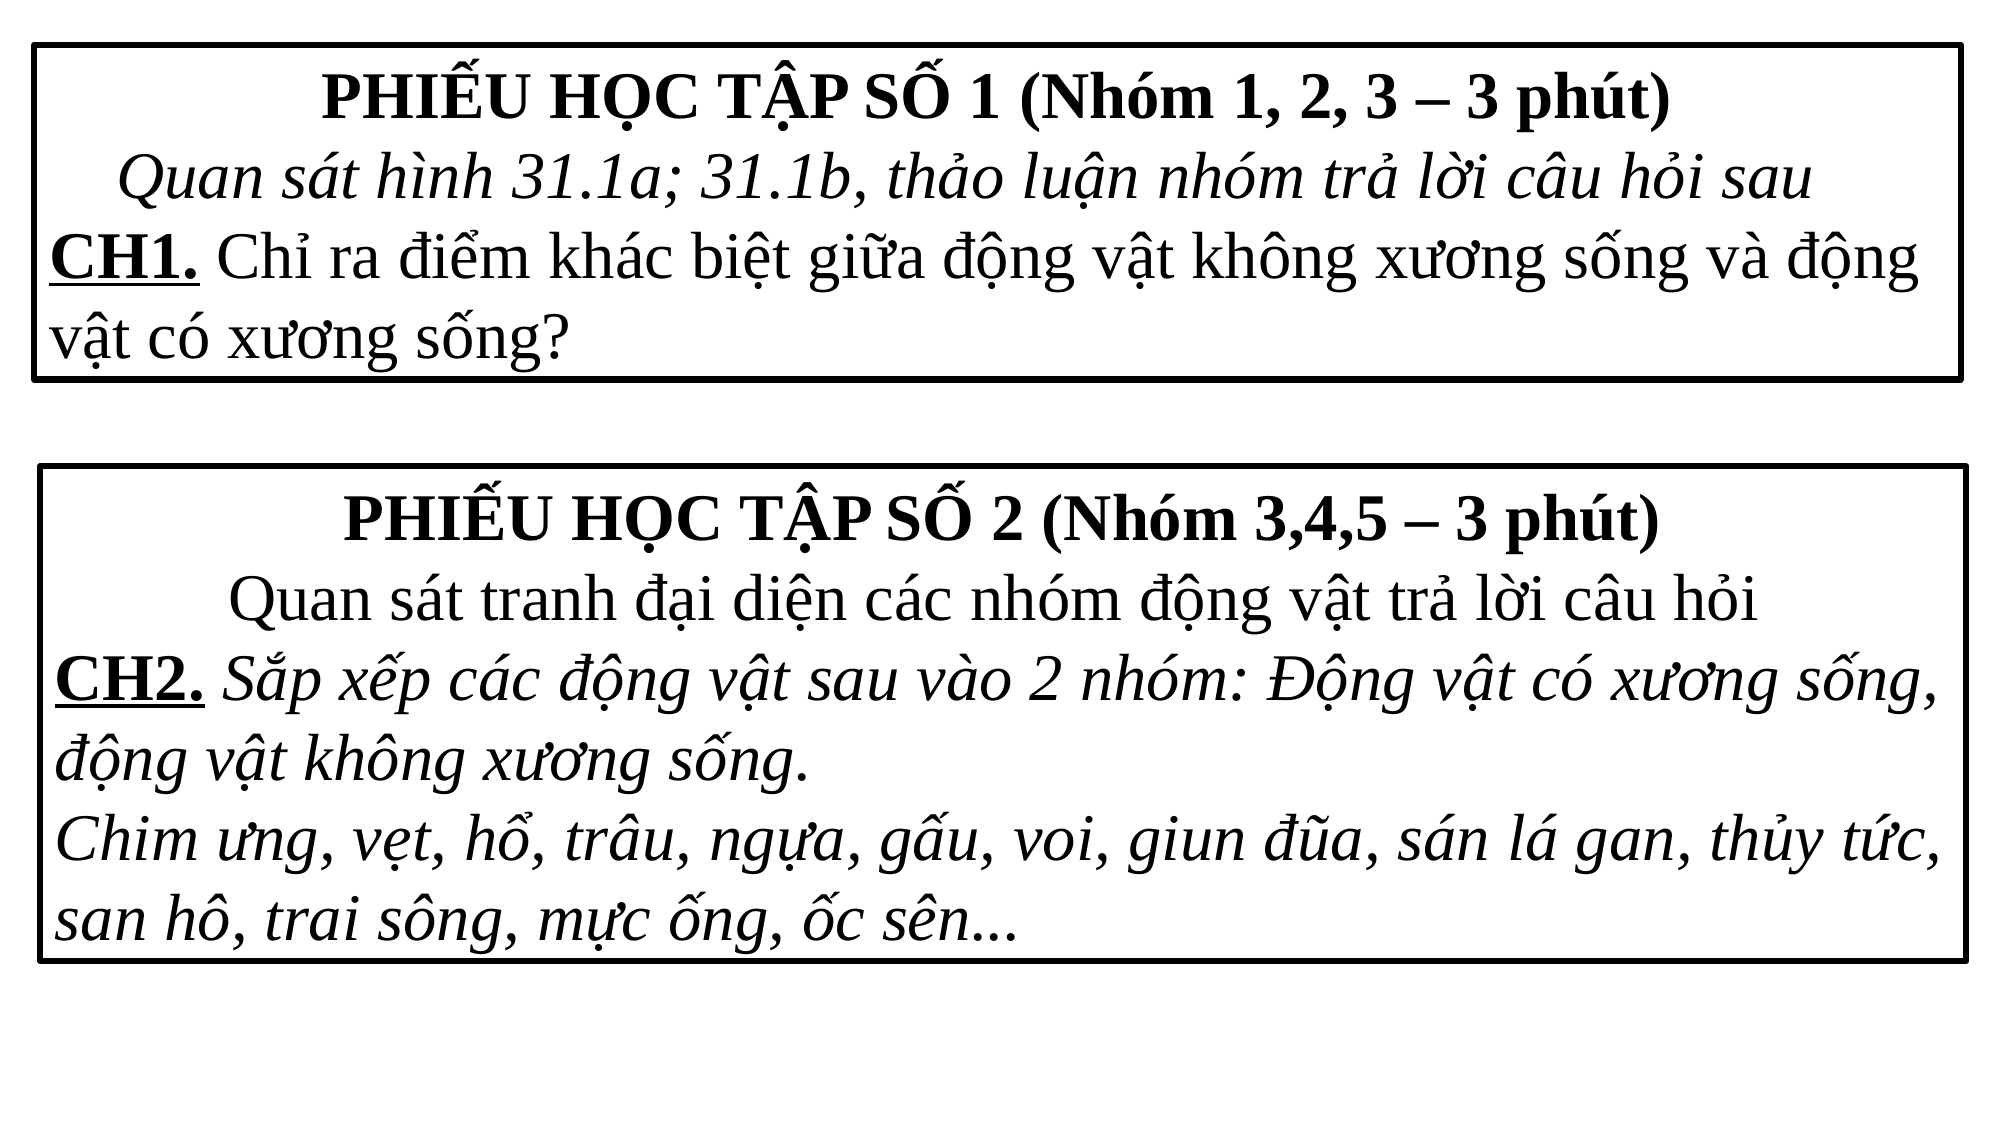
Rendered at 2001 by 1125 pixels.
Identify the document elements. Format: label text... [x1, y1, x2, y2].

text_box PHIẾU HỌC TẬP SỐ 1 (Nhóm 1, 2, 3 – 3 phút) Quan sát hình 31.1a; 31.1b, thảo luận nhóm trả lời câu hỏi sau CH1. Chỉ ra điểm khác biệt giữa động vật không xương sống và động vật có xương sống? [34, 44, 1961, 380]
text_box PHIẾU HỌC TẬP SỐ 2 (Nhóm 3,4,5 – 3 phút) Quan sát tranh đại diện các nhóm động vật trả lời câu hỏi CH2. Sắp xếp các động vật sau vào 2 nhóm: Động vật có xương sống, động vật không xương sống. Chim ưng, vẹt, hổ, trâu, ngựa, gấu, voi, giun đũa, sán lá gan, thủy tức, san hô, trai sông, mực ống, ốc sên... [39, 466, 1967, 961]
